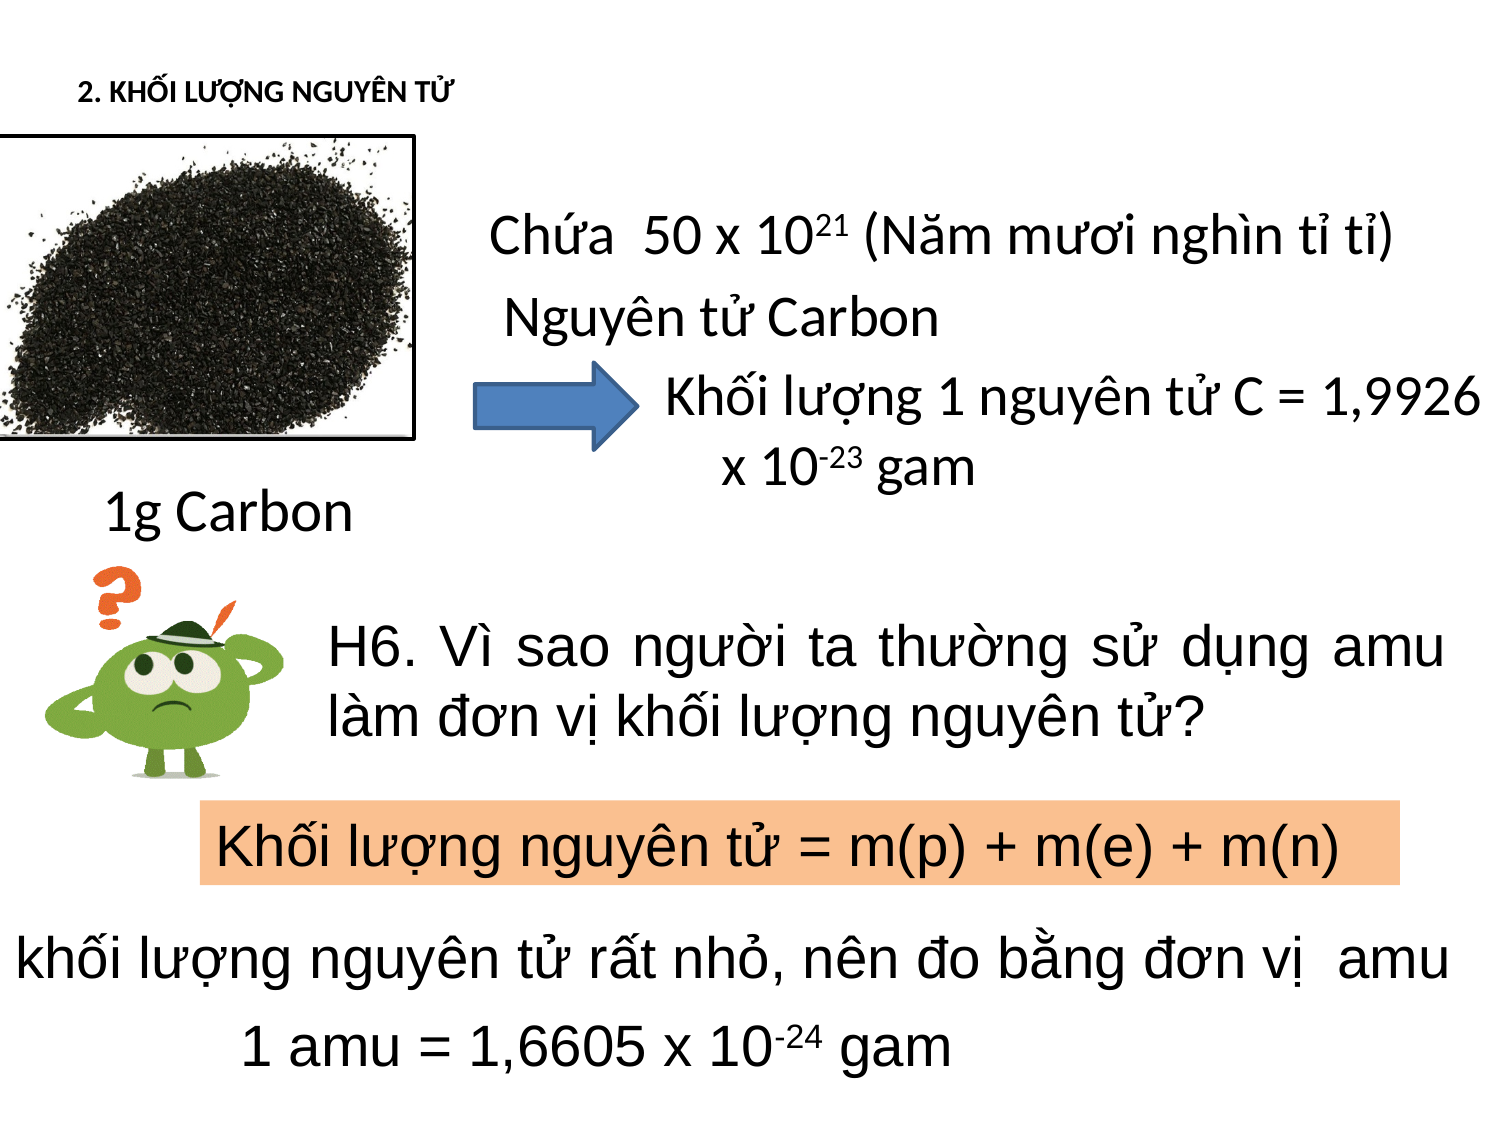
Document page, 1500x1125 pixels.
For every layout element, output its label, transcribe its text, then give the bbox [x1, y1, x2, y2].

text_box Khối lượng 1 nguyên tử C = 1,9926 x 10-23 gam [650, 350, 1500, 525]
text_box khối lượng nguyên tử rất nhỏ, nên đo bằng đơn vị amu [0, 912, 1500, 998]
picture [0, 549, 333, 782]
text_box 1 amu = 1,6605 x 10-24 gam [225, 1000, 1375, 1086]
text_box 1g Carbon [87, 462, 375, 563]
text_box [472, 360, 640, 452]
title 2. KHỐI LƯỢNG NGUYÊN TỬ [62, 62, 1413, 155]
picture [0, 137, 413, 438]
list Chứa 50 x 1021 (Năm mươi nghìn tỉ tỉ) Nguyên tử Carbon [474, 187, 1413, 363]
text_box Khối lượng nguyên tử = m(p) + m(e) + m(n) [199, 800, 1400, 886]
text_box H6. Vì sao người ta thường sử dụng amu làm đơn vị khối lượng nguyên tử? [337, 600, 1463, 756]
